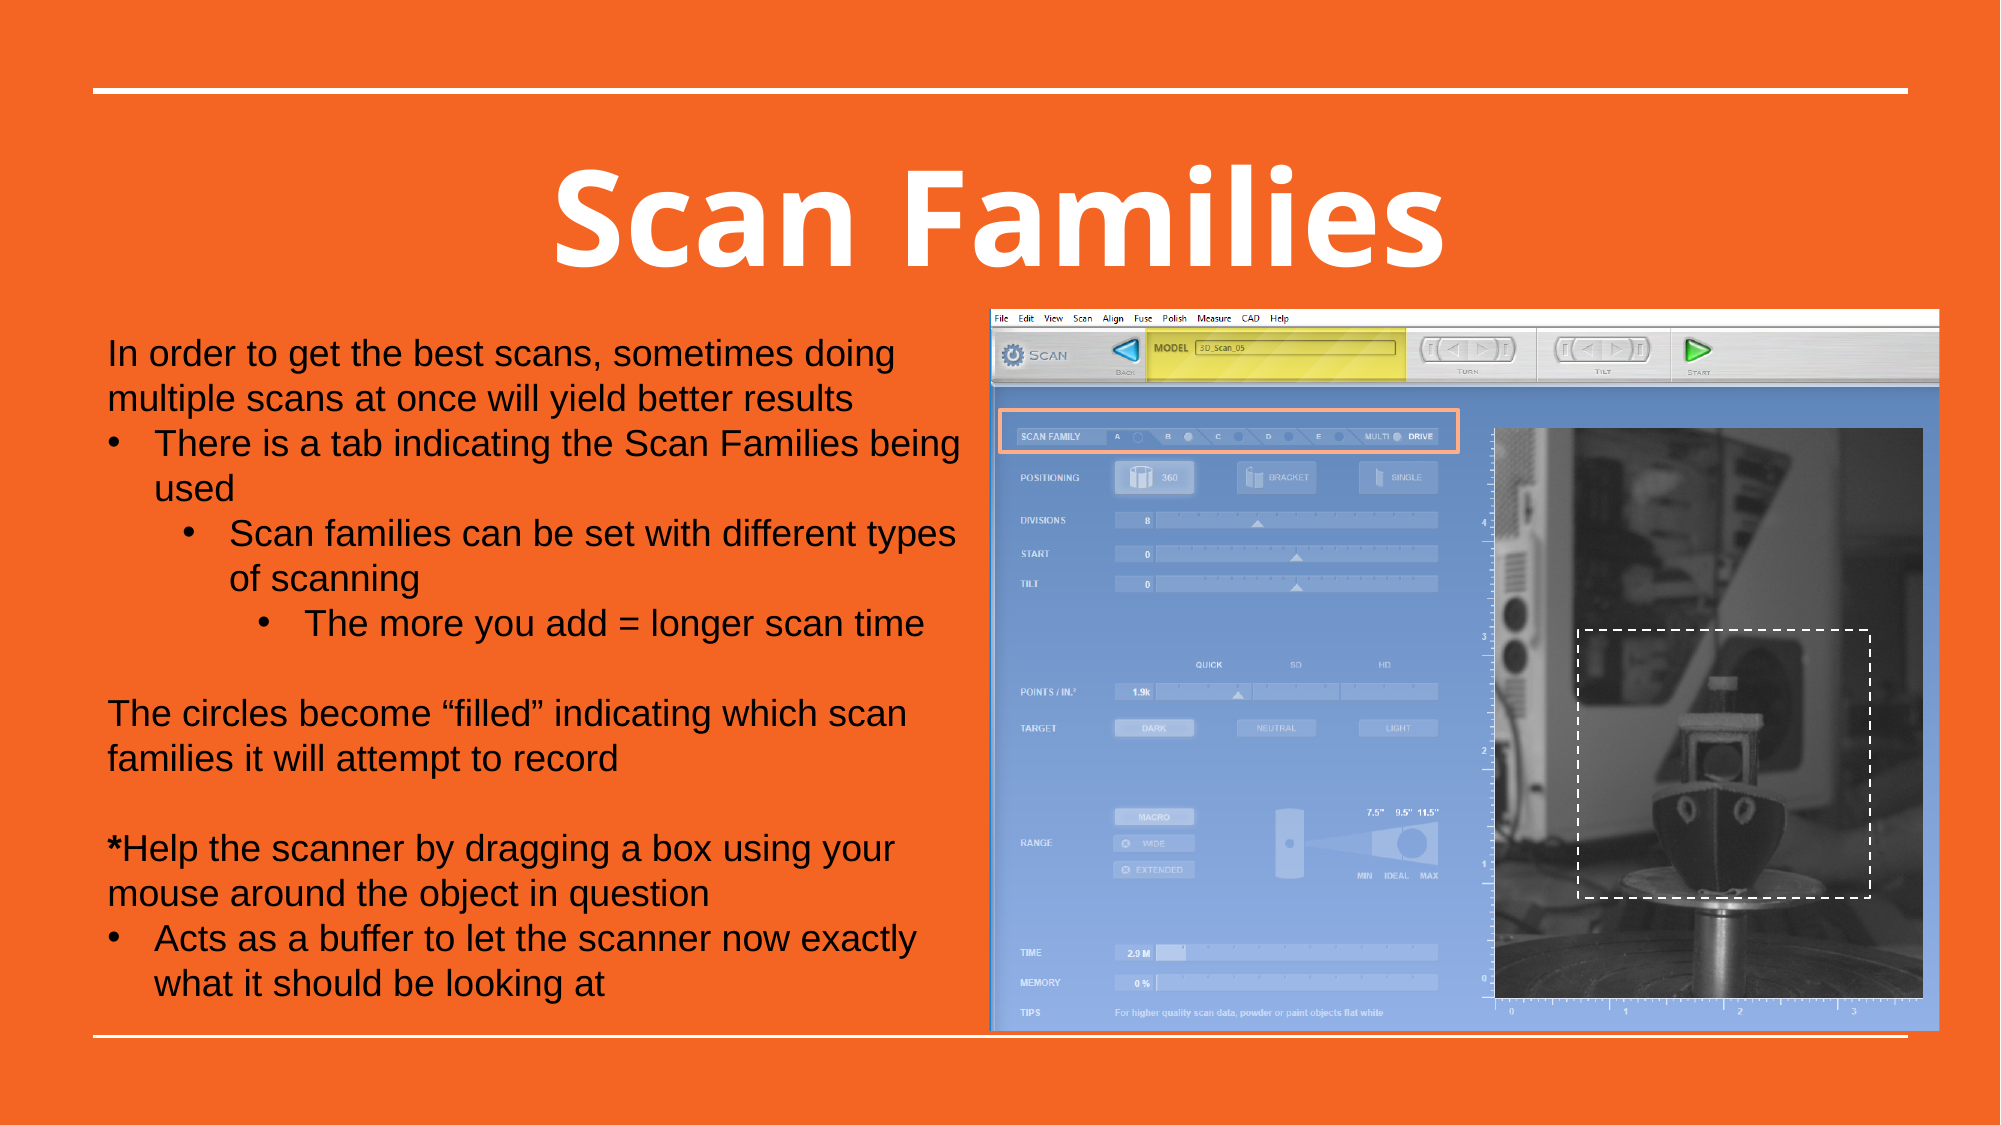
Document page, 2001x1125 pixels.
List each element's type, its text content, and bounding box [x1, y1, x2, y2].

text_box In order to get the best scans, sometimes doing multiple scans at once will yield better results There is a tab indicating the Scan Families being used Scan families can be set with different types of scanning The more you add = longer scan time The circles become “filled” indicating which scan families it will attempt to record *Help the scanner by dragging a box using your mouse around the object in question Acts as a buffer to let the scanner now exactly what it should be looking at [92, 321, 984, 1012]
title Scan Families [92, 44, 1908, 321]
picture [989, 309, 1940, 1032]
